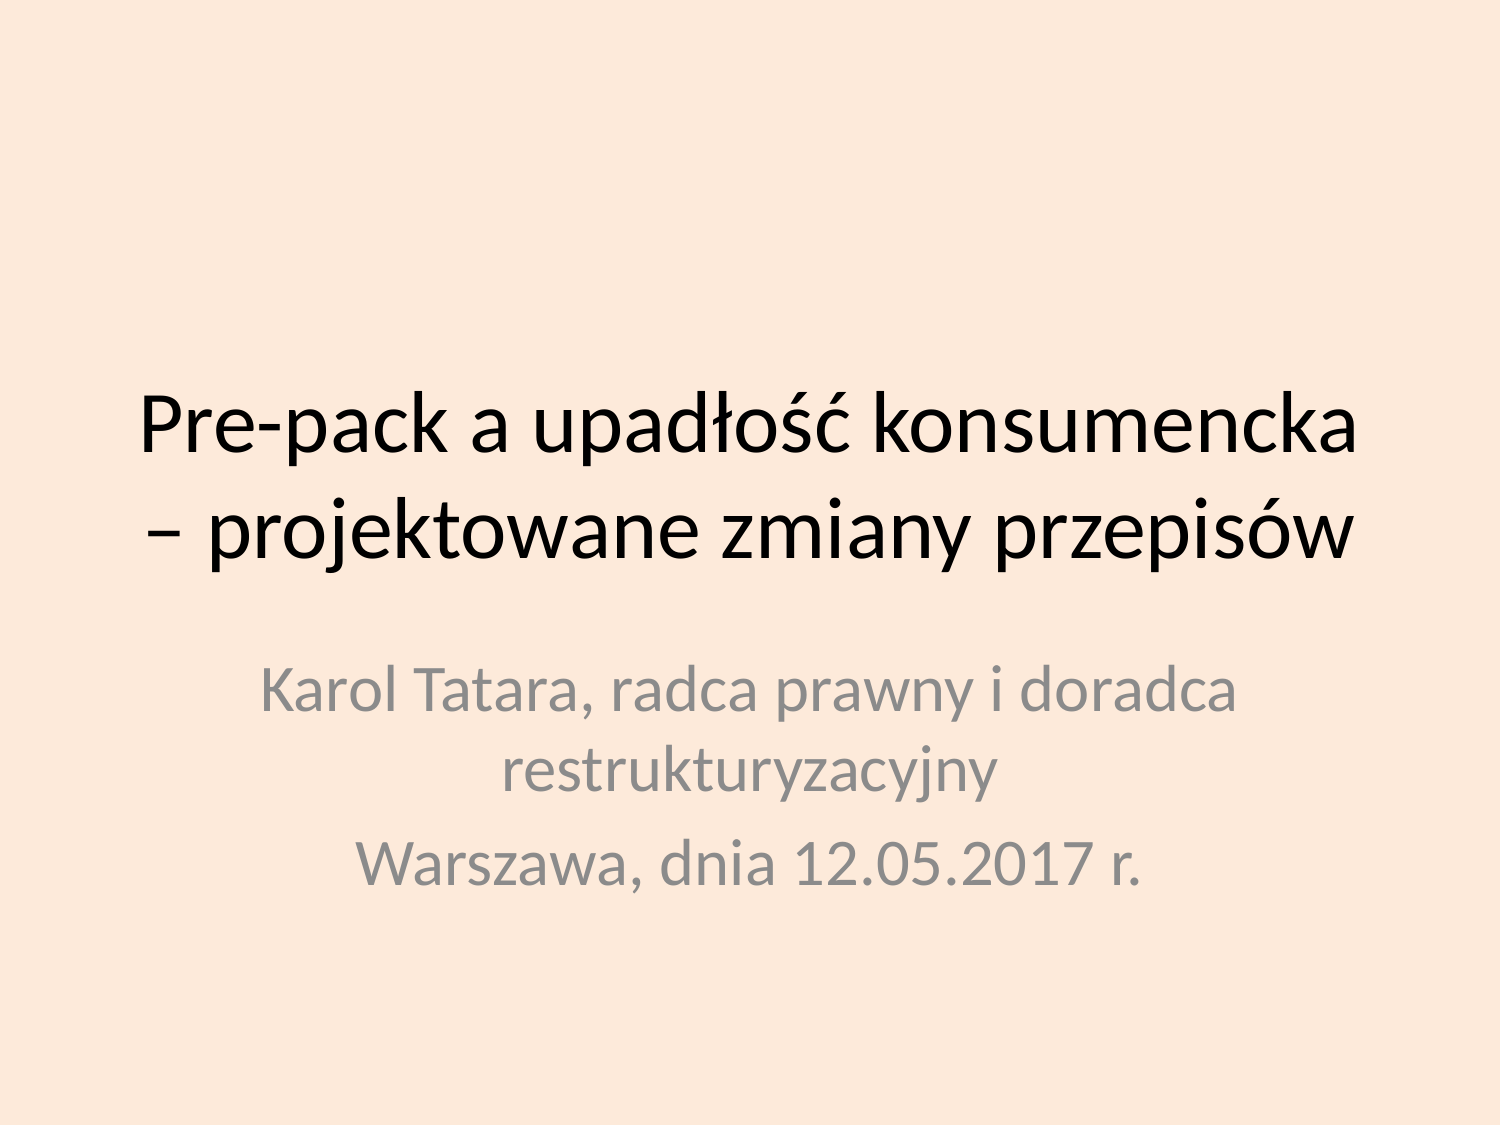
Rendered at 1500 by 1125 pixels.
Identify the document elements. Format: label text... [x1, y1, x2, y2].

title Pre-pack a upadłość konsumencka – projektowane zmiany przepisów [112, 349, 1388, 591]
subtitle Karol Tatara, radca prawny i doradca restrukturyzacyjny Warszawa, dnia 12.05.2017 r. [225, 637, 1275, 925]
